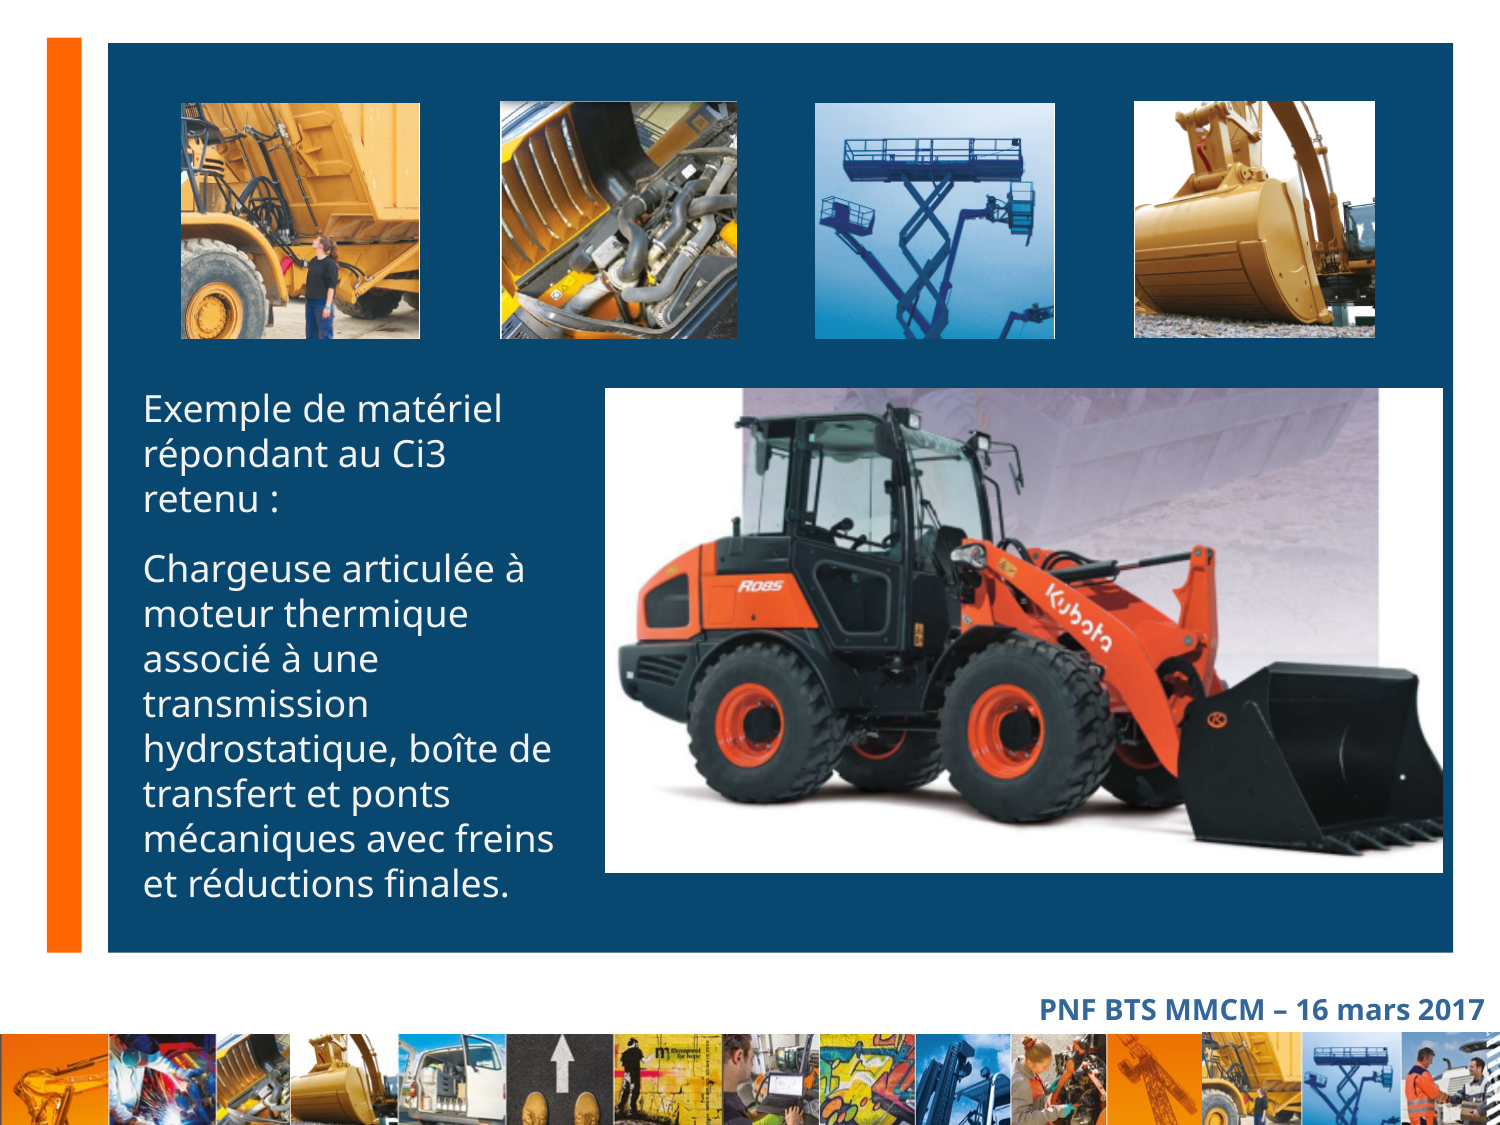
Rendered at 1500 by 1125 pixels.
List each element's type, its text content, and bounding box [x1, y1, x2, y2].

picture [1133, 101, 1375, 339]
picture [499, 101, 737, 340]
picture [814, 102, 1055, 340]
picture [605, 387, 1443, 873]
picture [0, 1032, 1500, 1125]
picture [181, 102, 421, 340]
text_box Exemple de matériel répondant au Ci3 retenu : Chargeuse articulée à moteur thermique associé à une transmission hydrostatique, boîte de transfert et ponts mécaniques avec freins et réductions finales. [127, 377, 604, 958]
